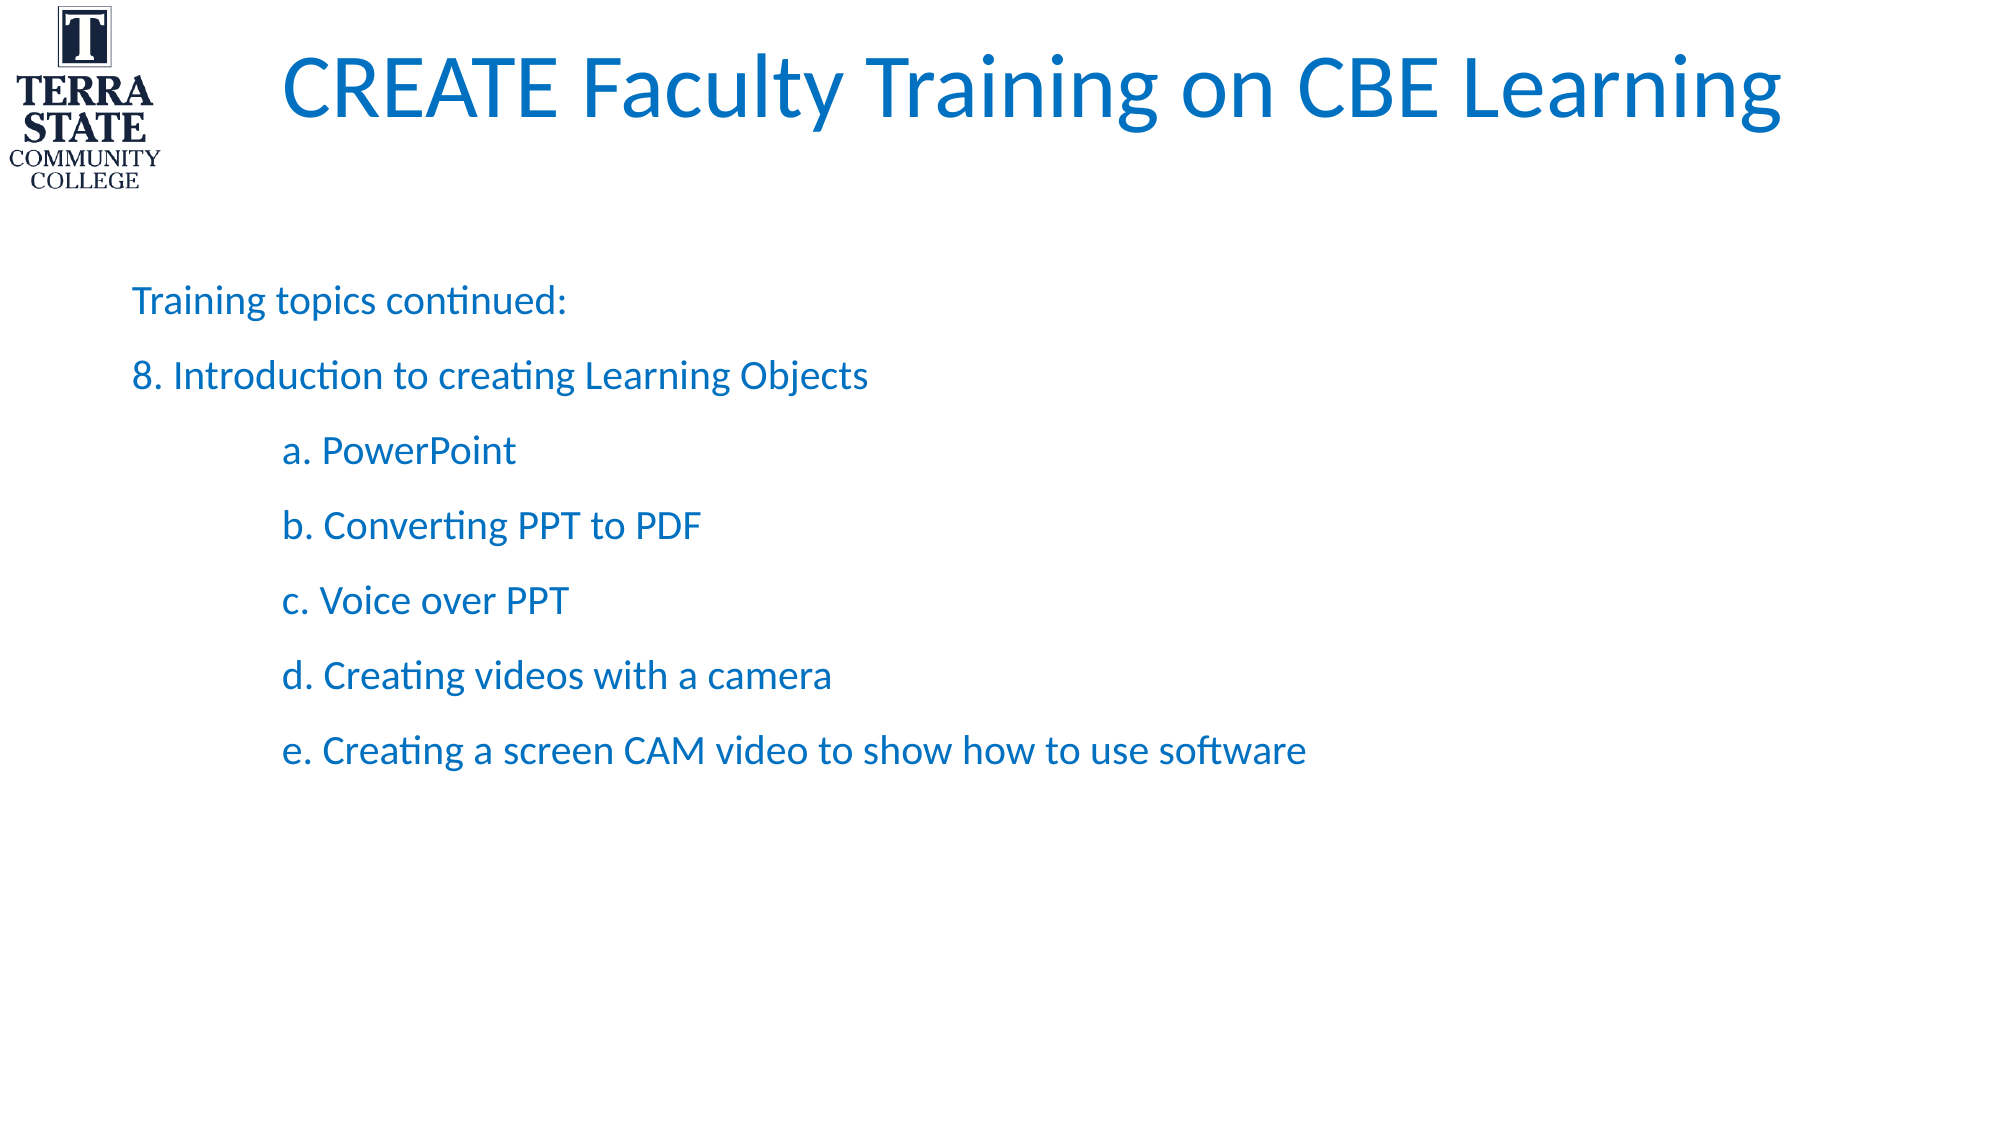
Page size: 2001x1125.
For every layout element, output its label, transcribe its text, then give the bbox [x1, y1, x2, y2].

text_box CREATE Faculty Training on CBE Learning [268, 18, 1800, 144]
text_box Training topics continued: 8. Introduction to creating Learning Objects a. PowerPoint b. Converting PPT to PDF c. Voice over PPT d. Creating videos with a camera e. Creating a screen CAM video to show how to use software [117, 240, 1974, 780]
picture [6, 0, 166, 193]
